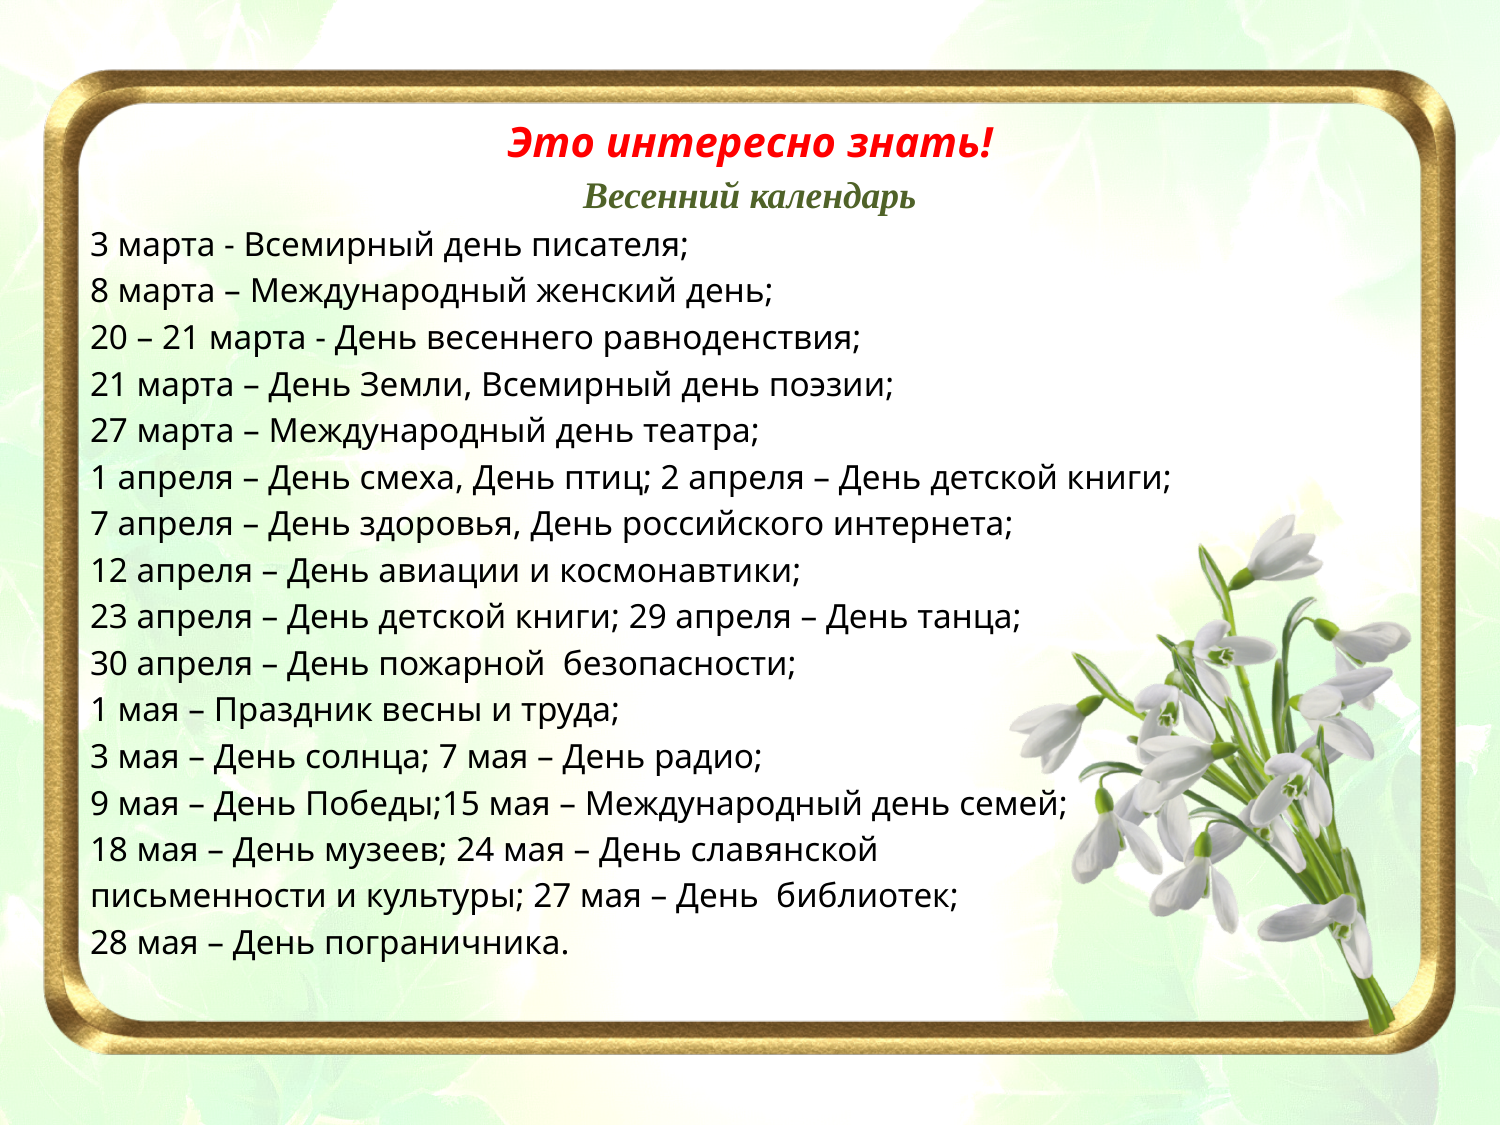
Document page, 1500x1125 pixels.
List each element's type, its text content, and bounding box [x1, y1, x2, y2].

picture [41, 67, 1500, 1124]
title Это интересно знать! [75, 105, 1425, 164]
list Весенний календарь 3 марта - Всемирный день писателя; 8 марта – Международный женский день; 20 – 21 марта - День весеннего равноденствия; 21 марта – День Земли, Всемирный день поэзии; 27 марта – Международный день театра; 1 апреля – День смеха, День птиц; 2 апреля – День детской книги; 7 апреля – День здоровья, День российского интернета; 12 апреля – День авиации и космонавтики; 23 апреля – День детской книги; 29 апреля – День танца; 30 апреля – День пожарной безопасности; 1 мая – Праздник весны и труда; 3 мая – День солнца; 7 мая – День радио; 9 мая – День Победы;15 мая – Международный день семей; 18 мая – День музеев; 24 мая – День славянской письменности и культуры; 27 мая – День библиотек; 28 мая – День пограничника. [75, 164, 1425, 1005]
